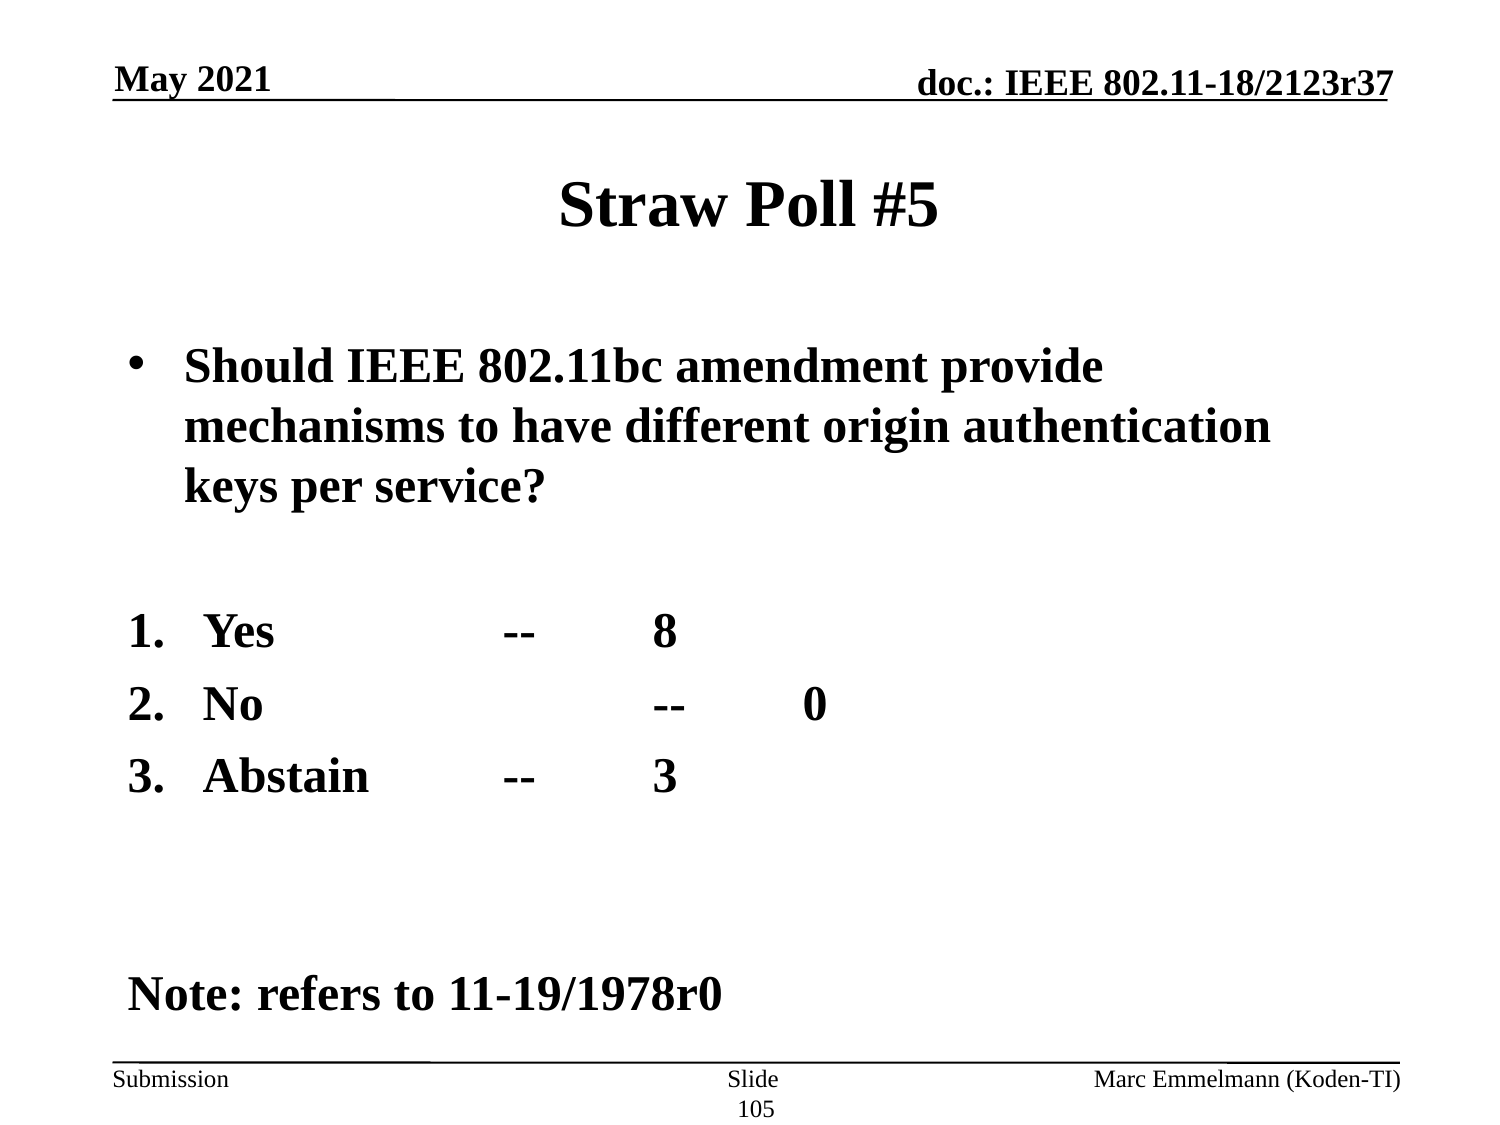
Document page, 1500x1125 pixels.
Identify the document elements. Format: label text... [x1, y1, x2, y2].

title Straw Poll #5 [112, 112, 1388, 288]
footer Marc Emmelmann (Koden-TI) [878, 1061, 1402, 1093]
list Should IEEE 802.11bc amendment provide mechanisms to have different origin authentication keys per service? Yes -- 8 No -- 0 Abstain -- 3 Note: refers to 11-19/1978r0 [112, 324, 1388, 1000]
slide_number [114, 54, 423, 100]
slide_number Slide 105 [712, 1061, 800, 1123]
